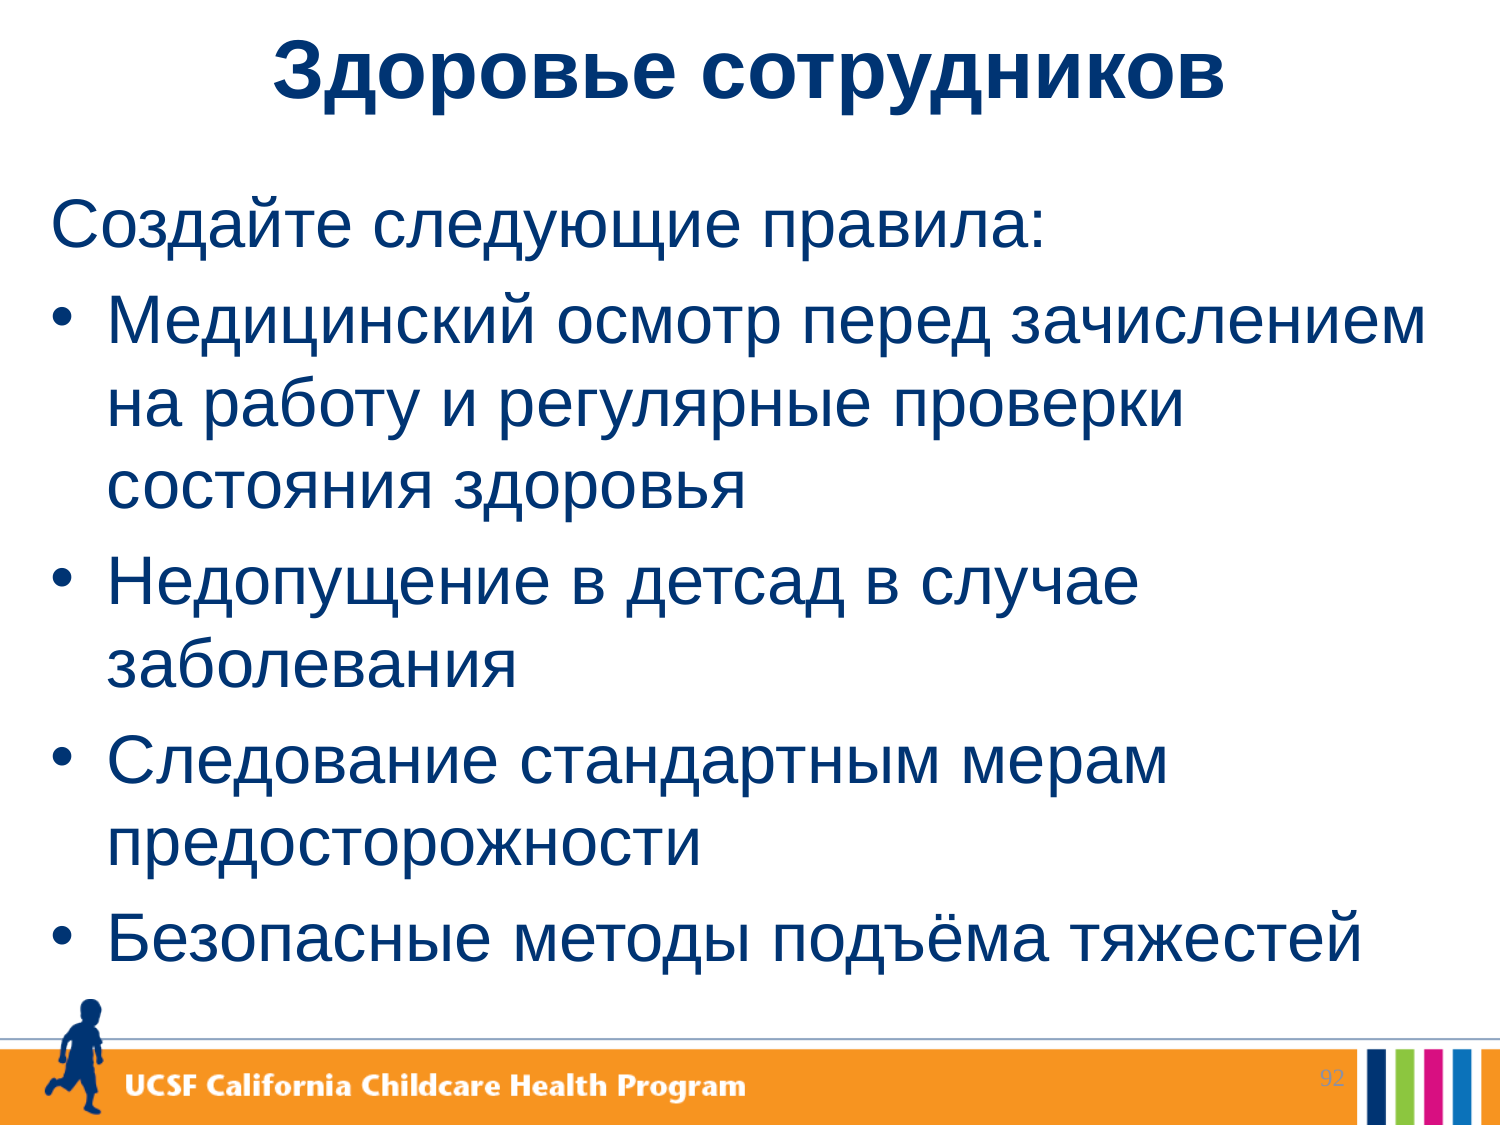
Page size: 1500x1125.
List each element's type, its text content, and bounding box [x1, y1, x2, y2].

list Создайте следующие правила: Медицинский осмотр перед зачислением на работу и регулярные проверки состояния здоровья Недопущение в детсад в случае заболевания Следование стандартным мерам предосторожности Безопасные методы подъёма тяжестей [35, 171, 1472, 1077]
title Здоровье сотрудников [0, 0, 1500, 131]
picture [0, 999, 1500, 1125]
slide_number 92 [1050, 1050, 1361, 1103]
